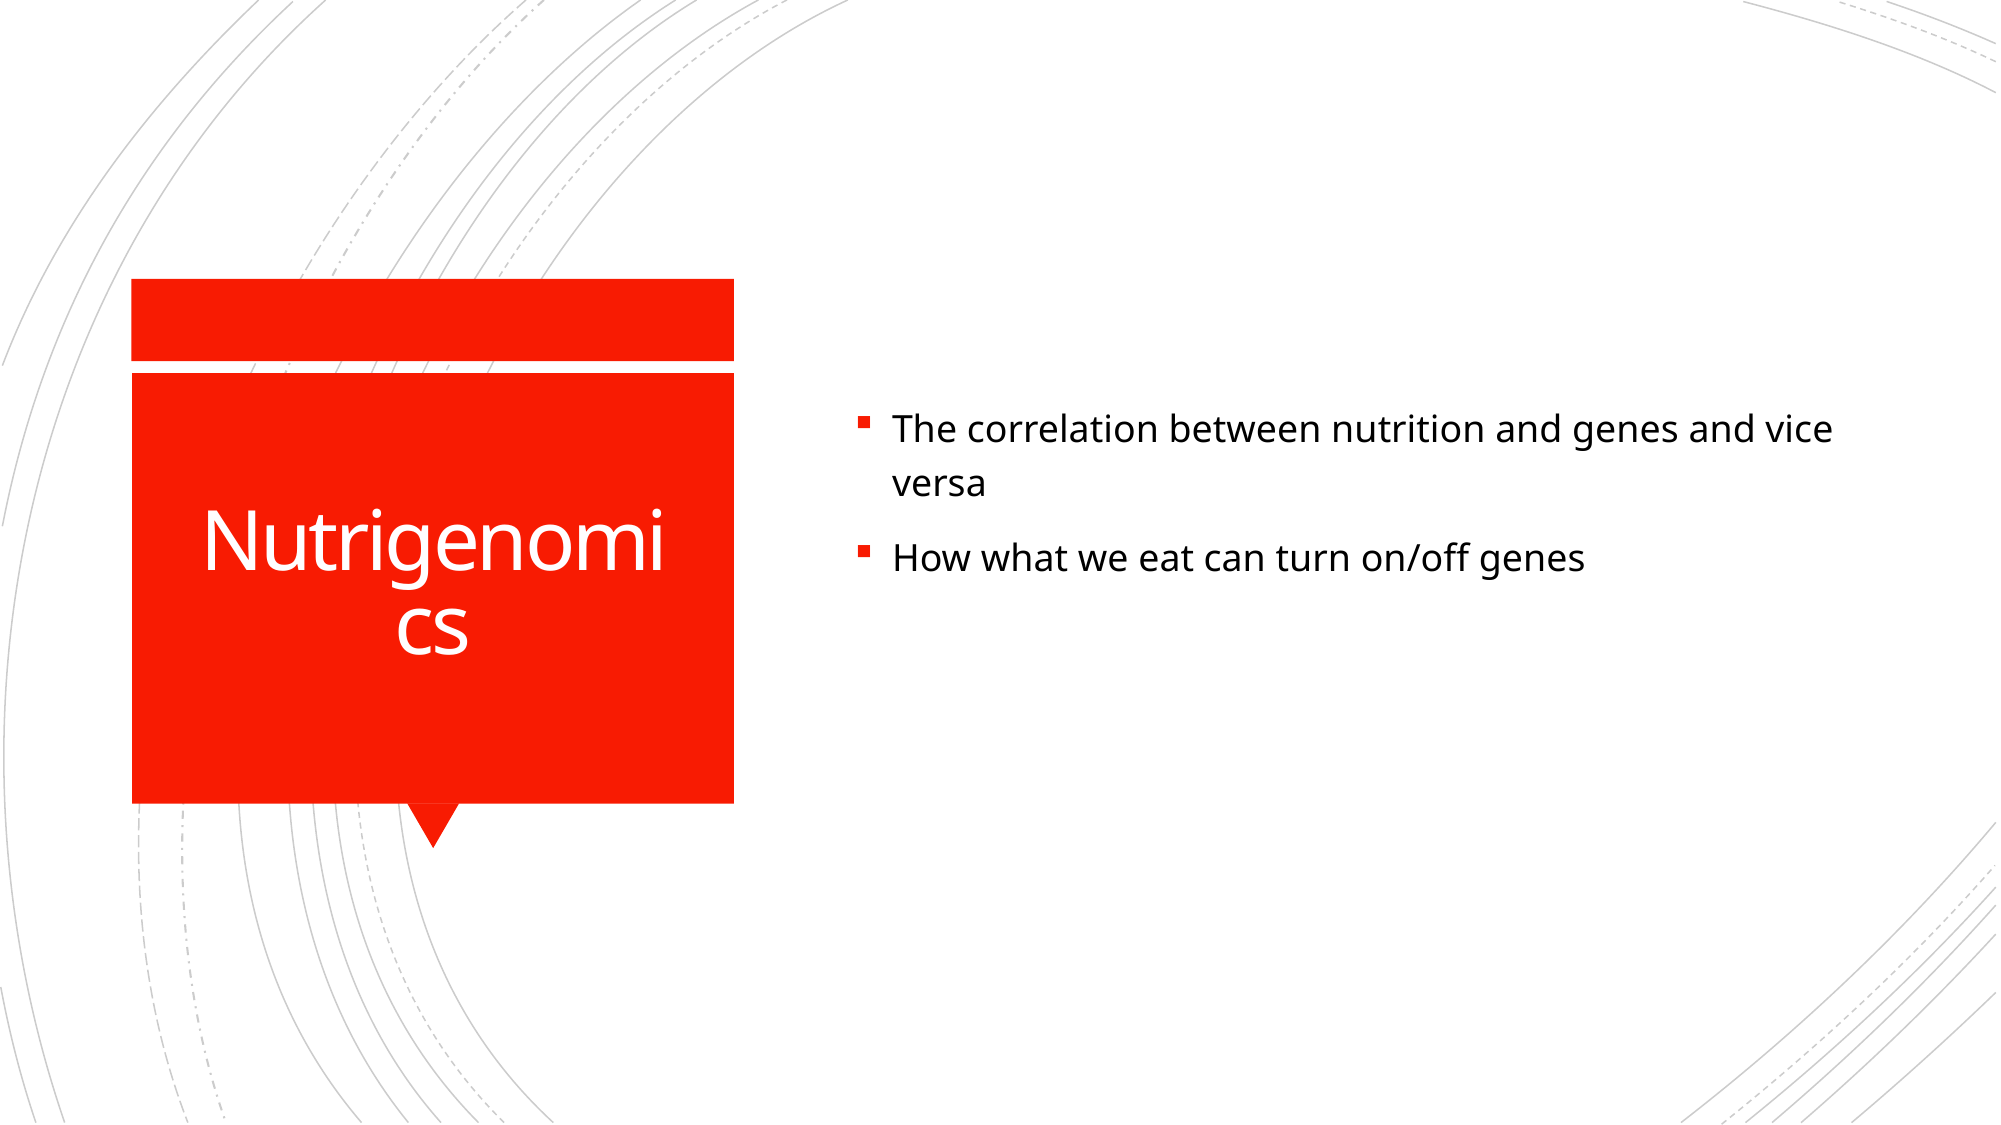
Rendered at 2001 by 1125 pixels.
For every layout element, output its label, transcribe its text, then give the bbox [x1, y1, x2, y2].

list The correlation between nutrition and genes and vice versa How what we eat can turn on/off genes [839, 131, 1871, 993]
title Nutrigenomics [145, 385, 720, 789]
